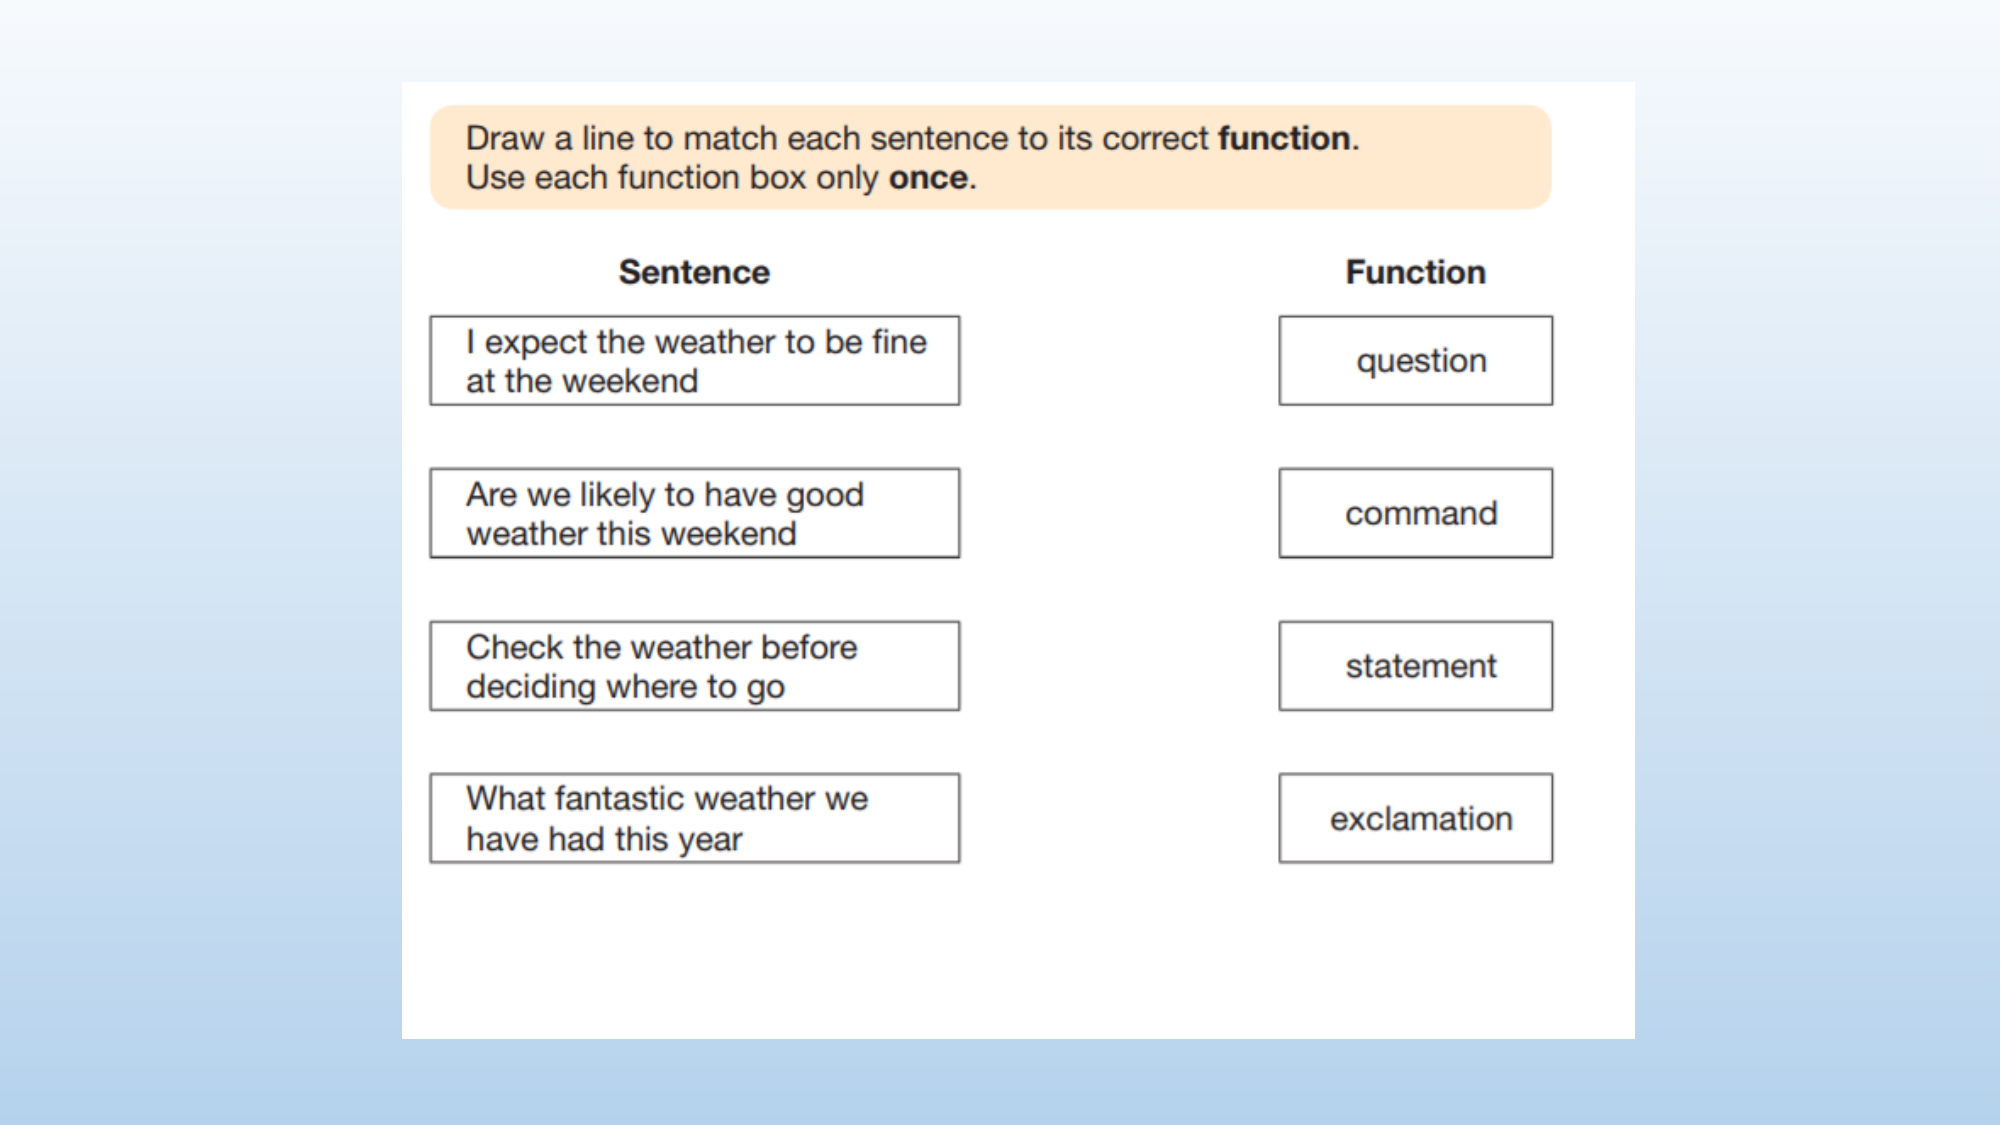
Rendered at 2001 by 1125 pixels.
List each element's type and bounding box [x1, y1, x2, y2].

picture [402, 82, 1635, 1039]
